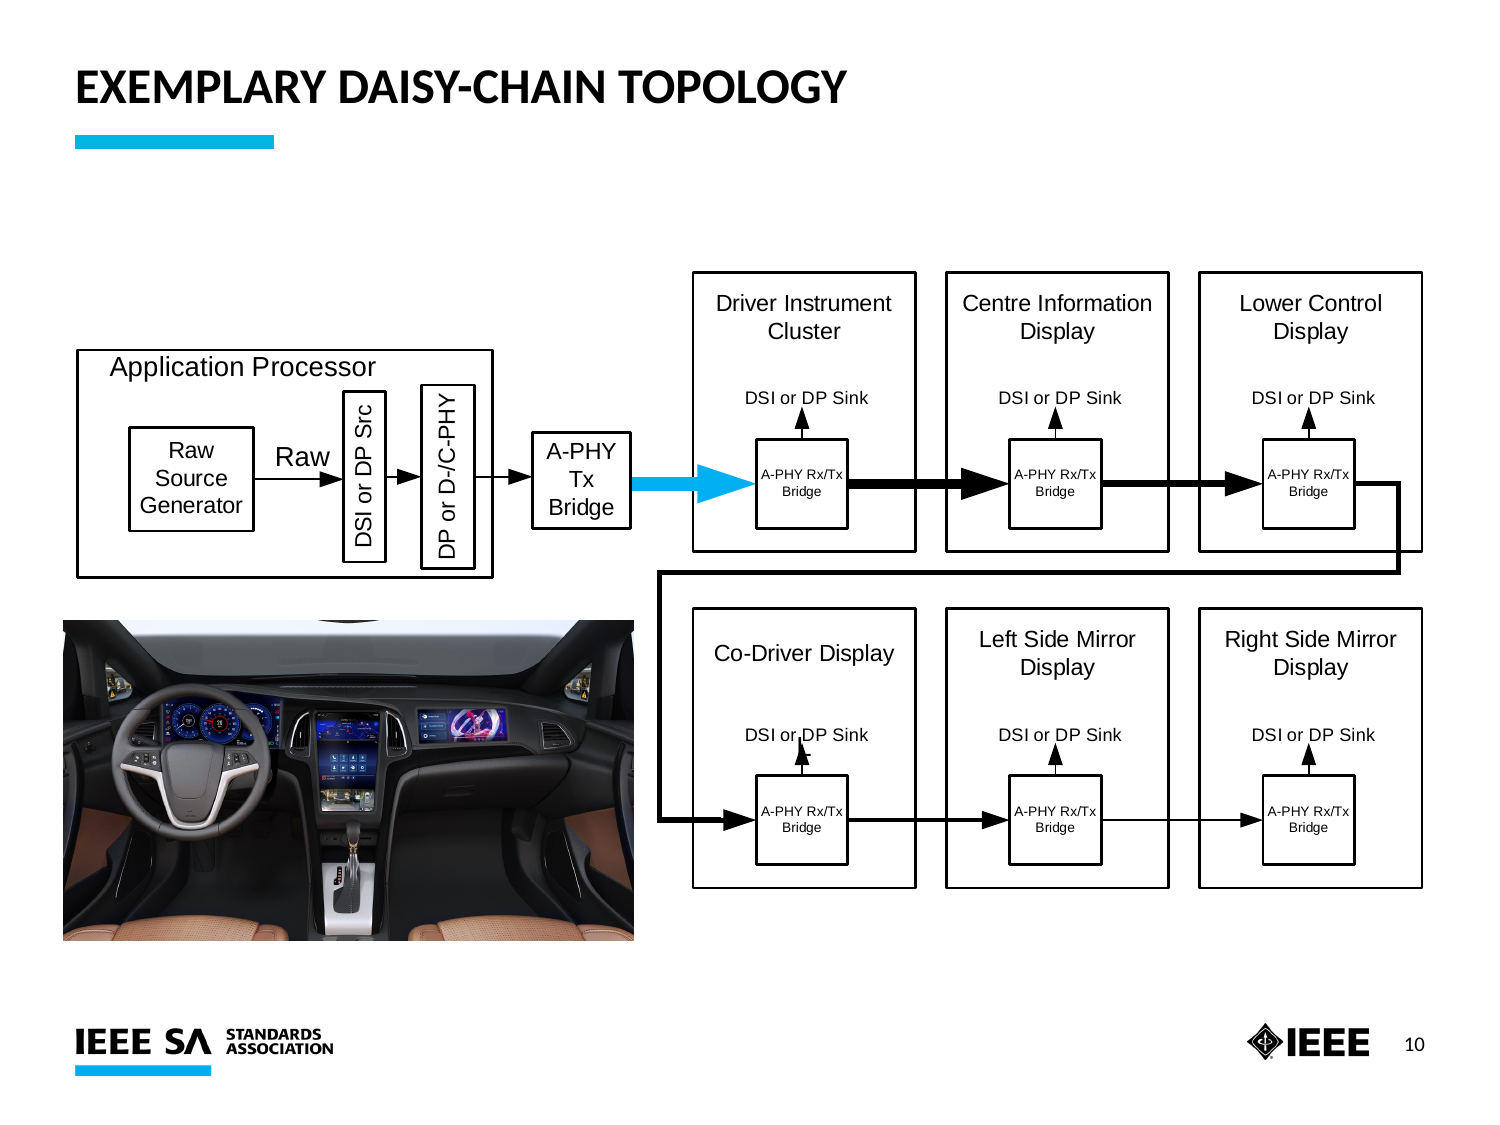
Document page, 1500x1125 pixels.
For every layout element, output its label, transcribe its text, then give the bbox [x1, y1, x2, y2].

title Exemplary Daisy-chain topology [75, 60, 1425, 142]
picture [75, 1028, 333, 1076]
slide_number 10 [1326, 1012, 1425, 1073]
picture [63, 268, 1425, 941]
picture [1247, 1023, 1326, 1060]
